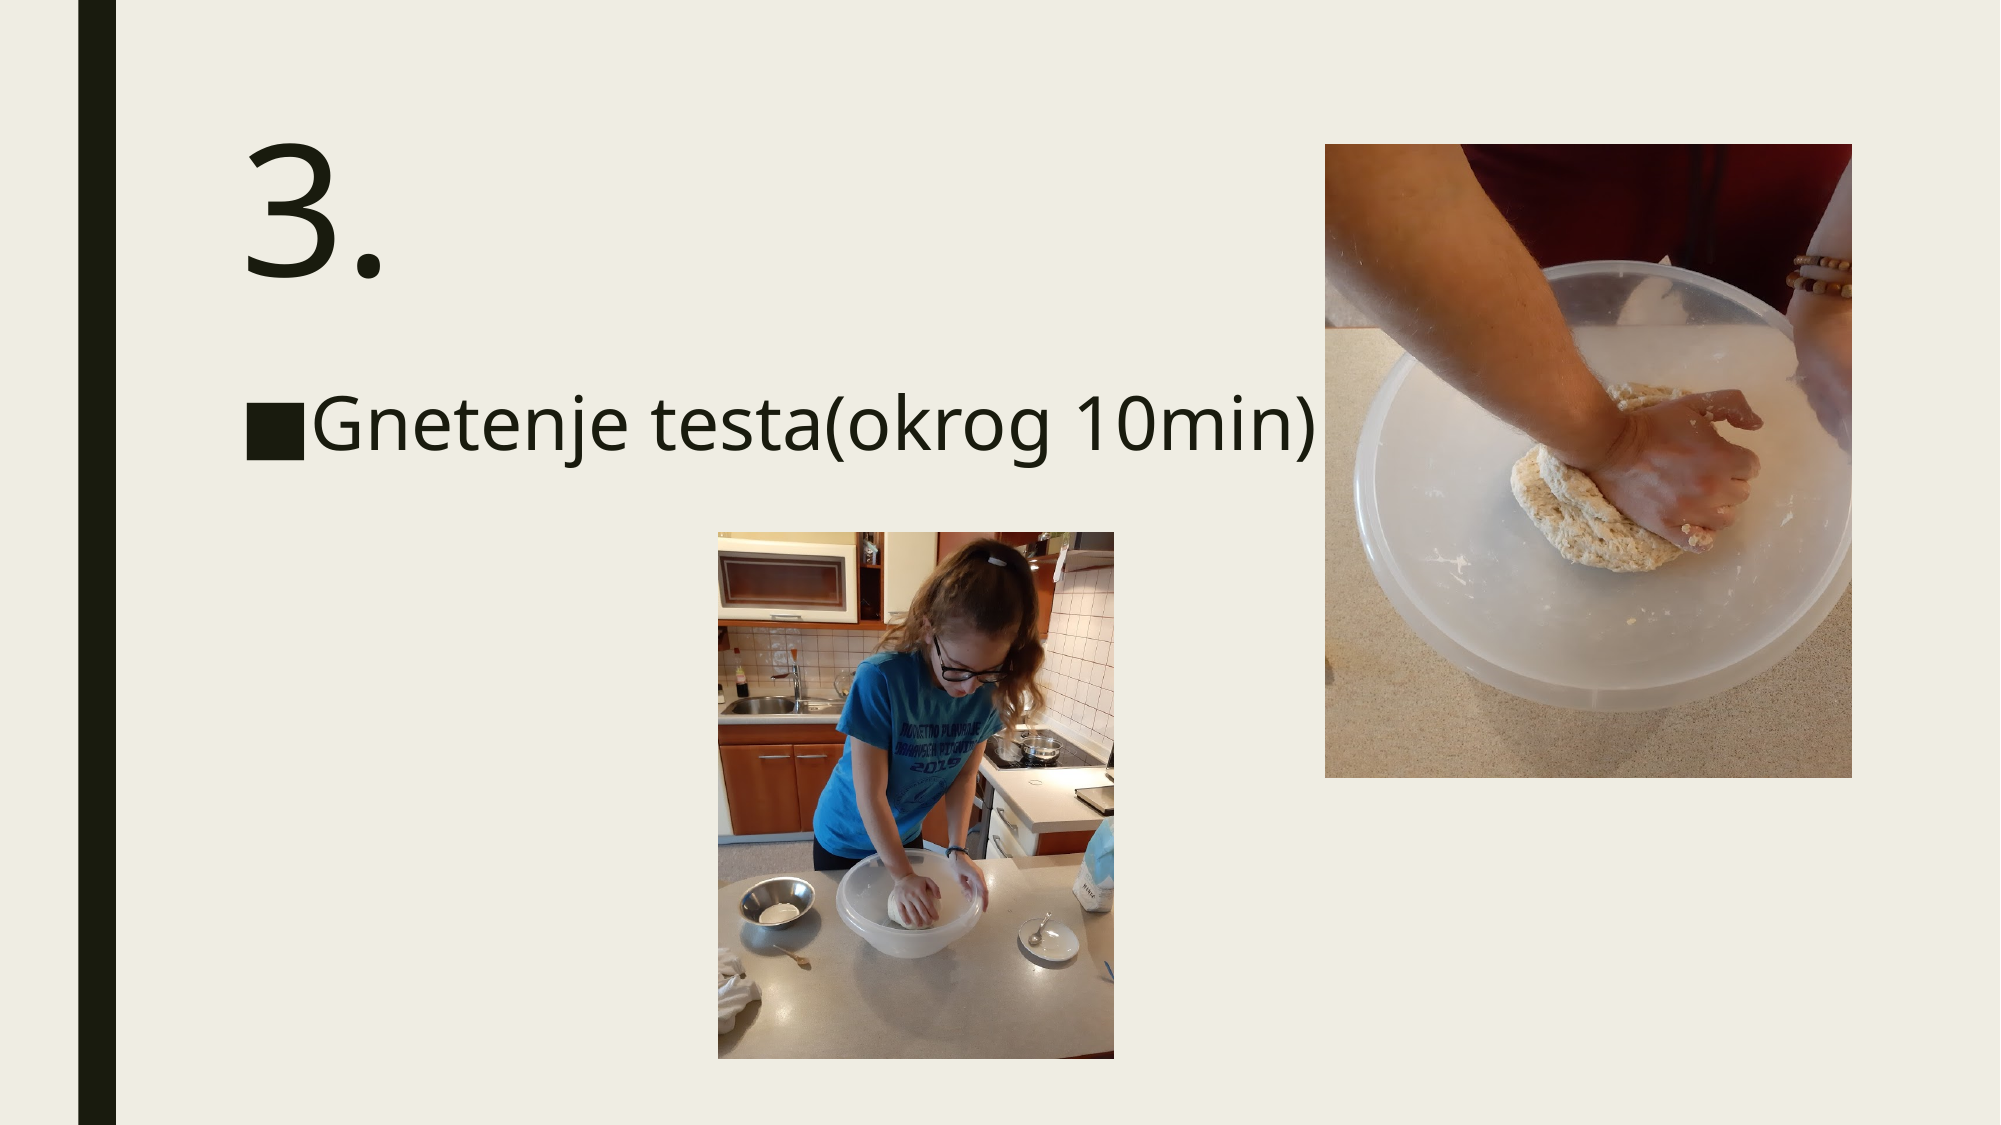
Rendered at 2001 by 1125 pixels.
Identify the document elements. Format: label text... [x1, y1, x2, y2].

picture [1325, 144, 1852, 778]
picture [718, 532, 1114, 1059]
title 3. [225, 112, 1800, 357]
list Gnetenje testa(okrog 10min) [225, 375, 1800, 963]
